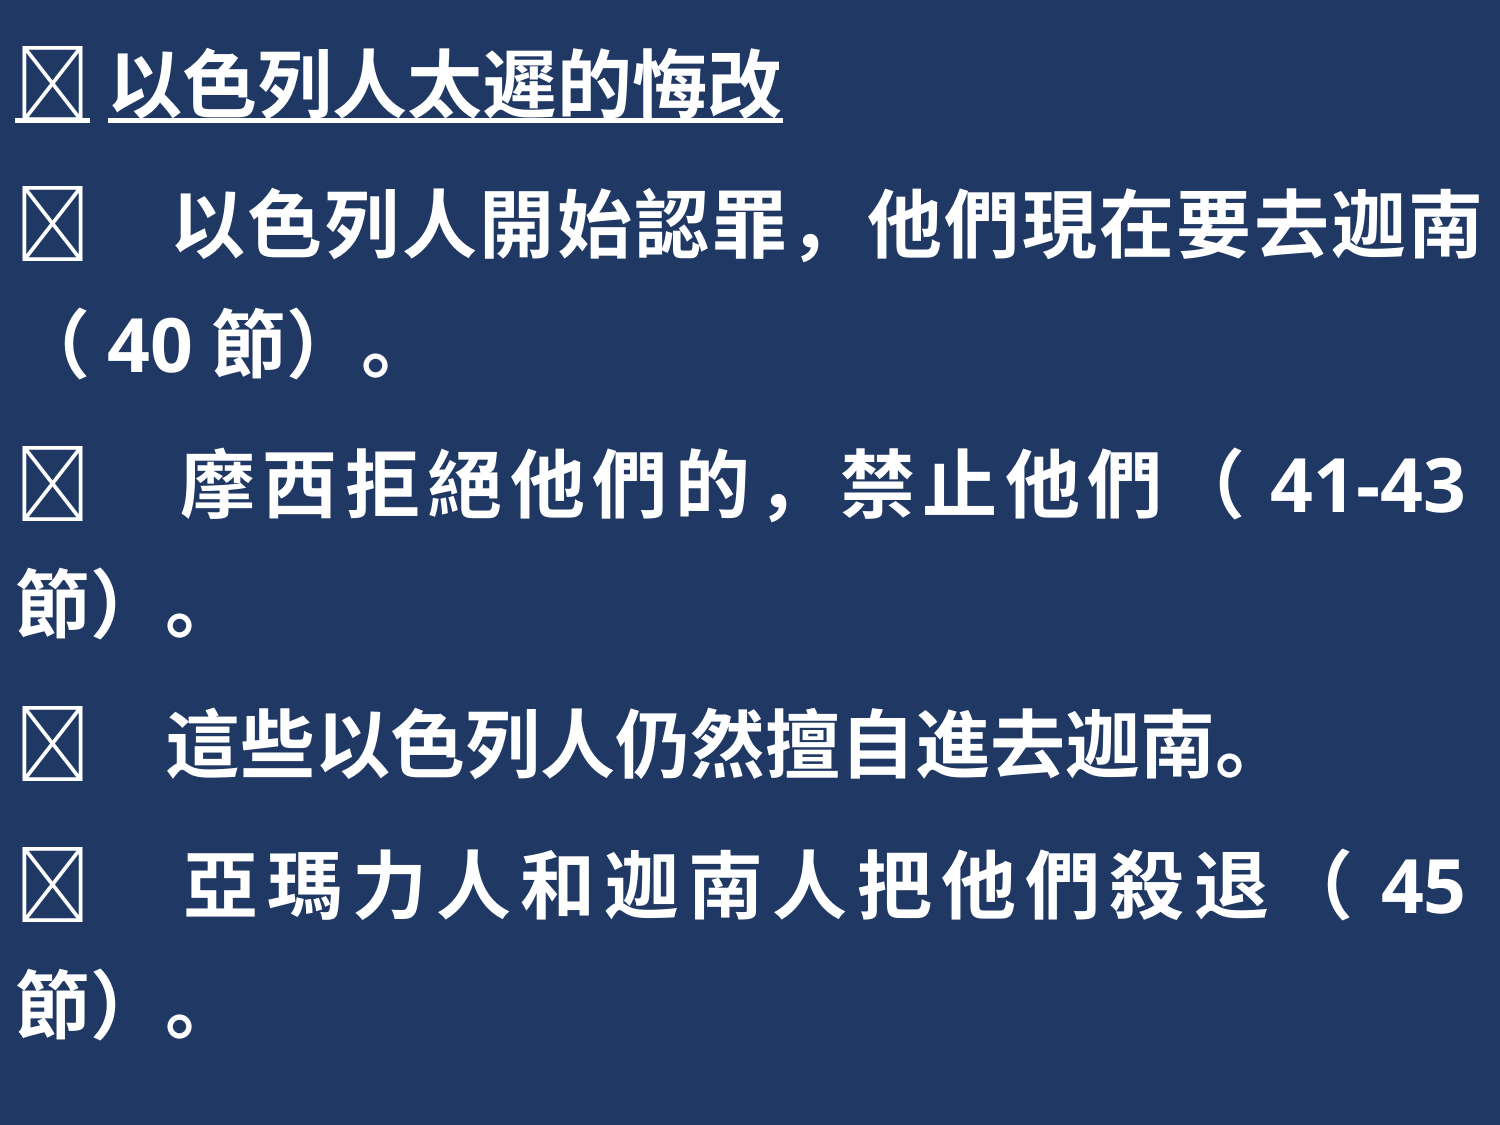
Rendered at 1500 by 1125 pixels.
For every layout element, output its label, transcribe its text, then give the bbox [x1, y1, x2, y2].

list 以色列人太遲的悔改  以色列人開始認罪，他們現在要去迦南（40節）。  摩西拒絕他們的，禁止他們（41-43節）。  這些以色列人仍然擅自進去迦南。  亞瑪力人和迦南人把他們殺退（45節）。 [0, 0, 1500, 1125]
